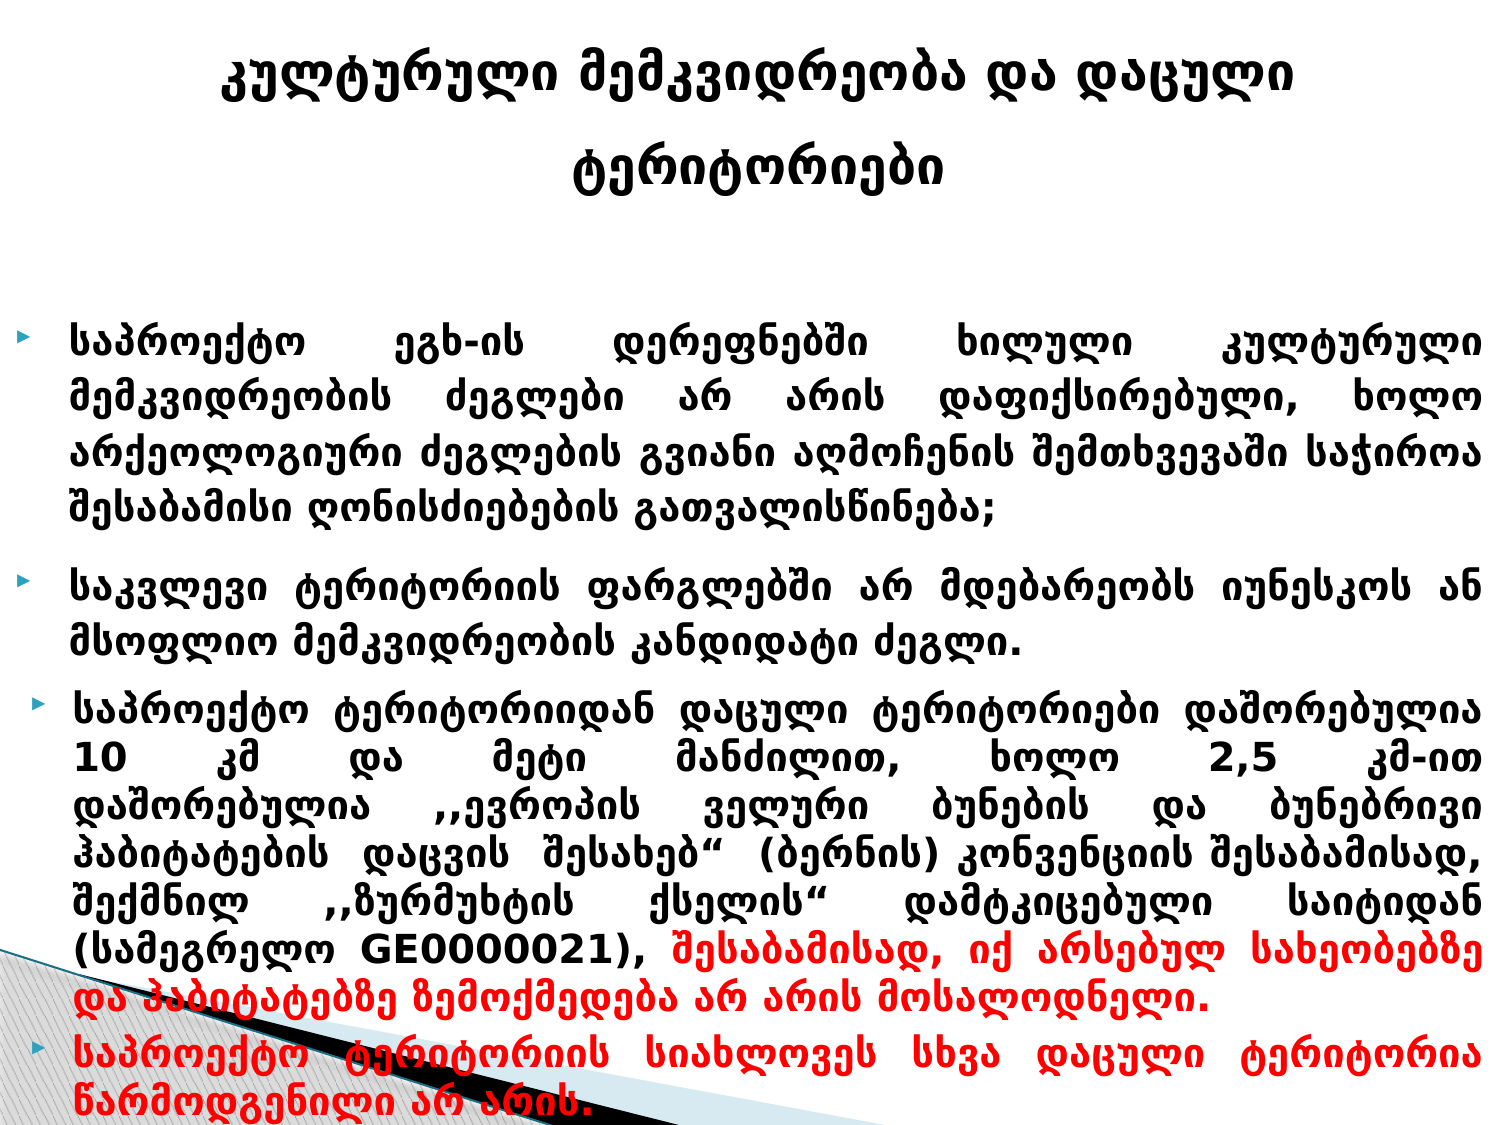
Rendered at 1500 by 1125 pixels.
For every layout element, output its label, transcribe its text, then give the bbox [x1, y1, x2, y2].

list კულტურული მემკვიდრეობა და დაცული ტერიტორიები საპროექტო ეგხ-ის დერეფნებში ხილული კულტურული მემკვიდრეობის ძეგლები არ არის დაფიქსირებული, ხოლო არქეოლოგიური ძეგლების გვიანი აღმოჩენის შემთხვევაში საჭიროა შესაბამისი ღონისძიებების გათვალისწინება; საკვლევი ტერიტორიის ფარგლებში არ მდებარეობს იუნესკოს ან მსოფლიო მემკვიდრეობის კანდიდატი ძეგლი. საპროექტო ტერიტორიიდან დაცული ტერიტორიები დაშორებულია 10 კმ და მეტი მანძილით, ხოლო 2,5 კმ-ით დაშორებულია ,,ევროპის ველური ბუნების და ბუნებრივი ჰაბიტატების დაცვის შესახებ“ (ბერნის) კონვენციის შესაბამისად, შექმნილ ,,ზურმუხტის ქსელის“ დამტკიცებული საიტიდან (სამეგრელო GE0000021), შესაბამისად, იქ არსებულ სახეობებზე და ჰაბიტატებზე ზემოქმედება არ არის მოსალოდნელი. საპროექტო ტერიტორიის სიახლოვეს სხვა დაცული ტერიტორია წარმოდგენილი არ არის. [0, 0, 1500, 1125]
